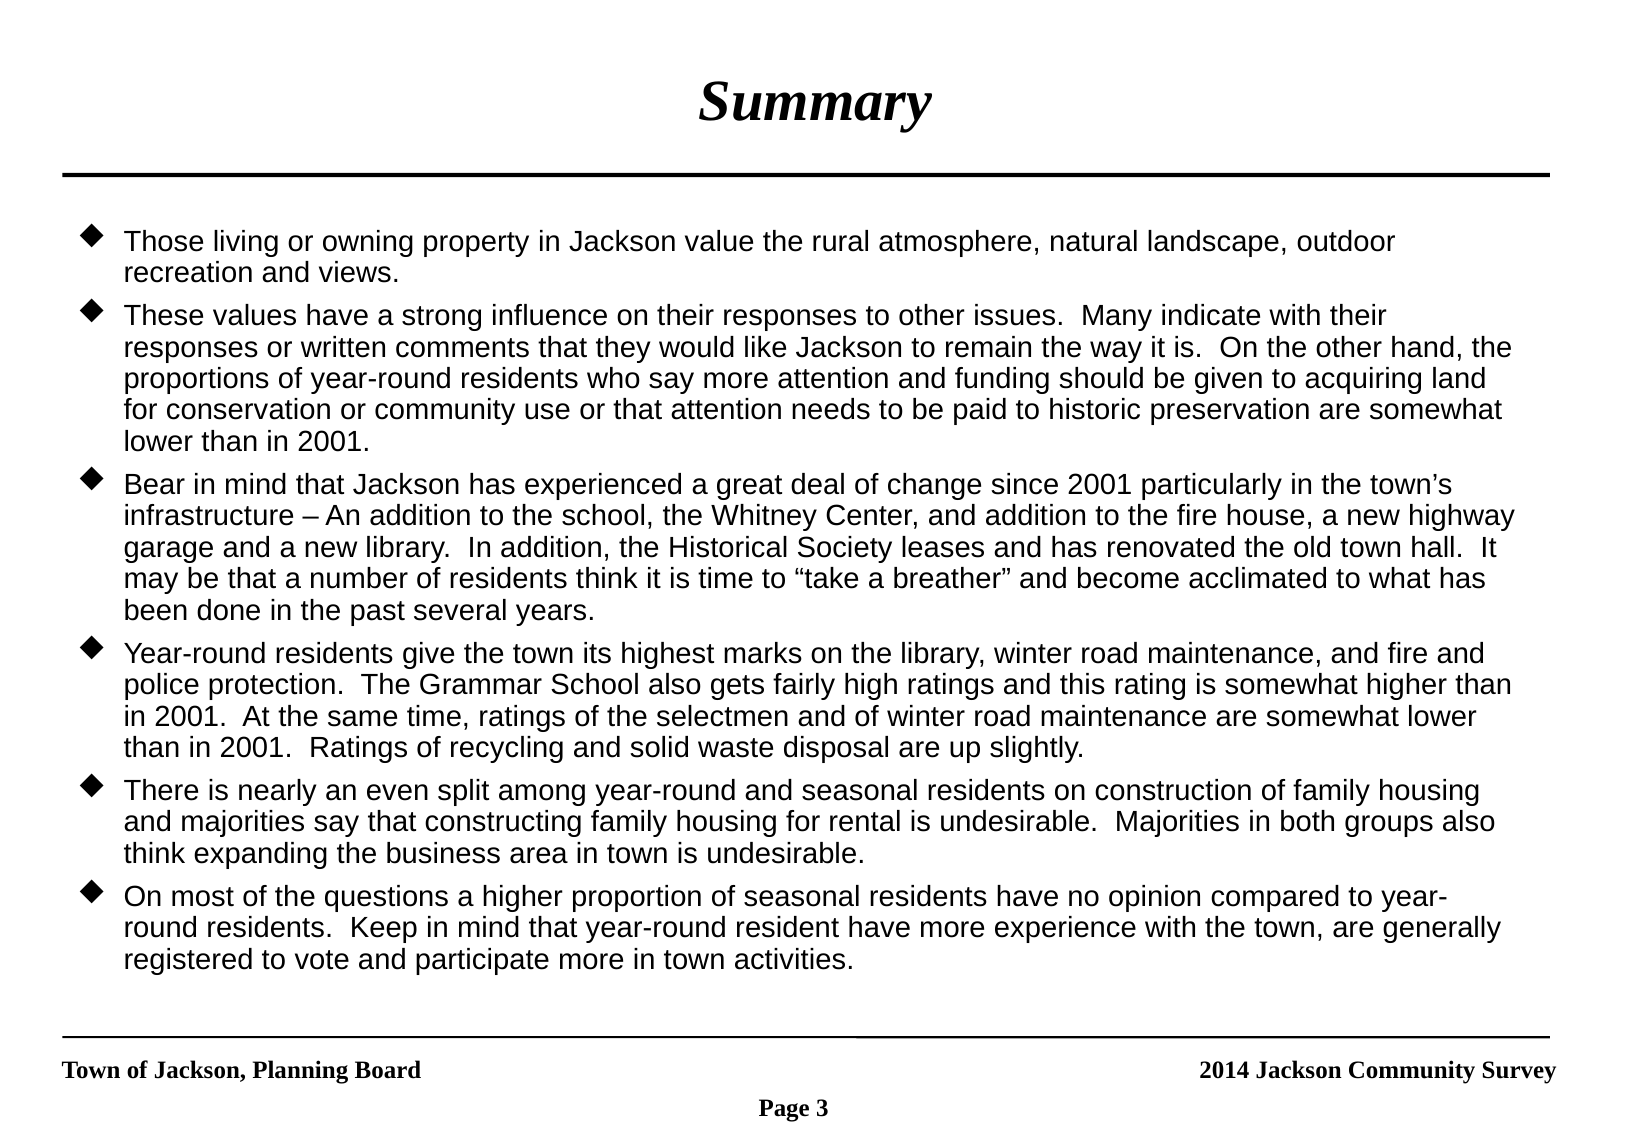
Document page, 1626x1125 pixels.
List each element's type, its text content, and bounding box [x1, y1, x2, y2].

text_box Summary [71, 62, 1560, 141]
list Those living or owning property in Jackson value the rural atmosphere, natural landscape, outdoor recreation and views. These values have a strong influence on their responses to other issues. Many indicate with their responses or written comments that they would like Jackson to remain the way it is. On the other hand, the proportions of year-round residents who say more attention and funding should be given to acquiring land for conservation or community use or that attention needs to be paid to historic preservation are somewhat lower than in 2001. Bear in mind that Jackson has experienced a great deal of change since 2001 particularly in the town’s infrastructure – An addition to the school, the Whitney Center, and addition to the fire house, a new highway garage and a new library. In addition, the Historical Society leases and has renovated the old town hall. It may be that a number of residents think it is time to “take a breather” and become acclimated to what has been done in the past several years. Year-round residents give the town its highest marks on the library, winter road maintenance, and fire and police protection. The Grammar School also gets fairly high ratings and this rating is somewhat higher than in 2001. At the same time, ratings of the selectmen and of winter road maintenance are somewhat lower than in 2001. Ratings of recycling and solid waste disposal are up slightly. There is nearly an even split among year-round and seasonal residents on construction of family housing and majorities say that constructing family housing for rental is undesirable. Majorities in both groups also think expanding the business area in town is undesirable. On most of the questions a higher proportion of seasonal residents have no opinion compared to year-round residents. Keep in mind that year-round resident have more experience with the town, are generally registered to vote and participate more in town activities. [62, 218, 1538, 1013]
